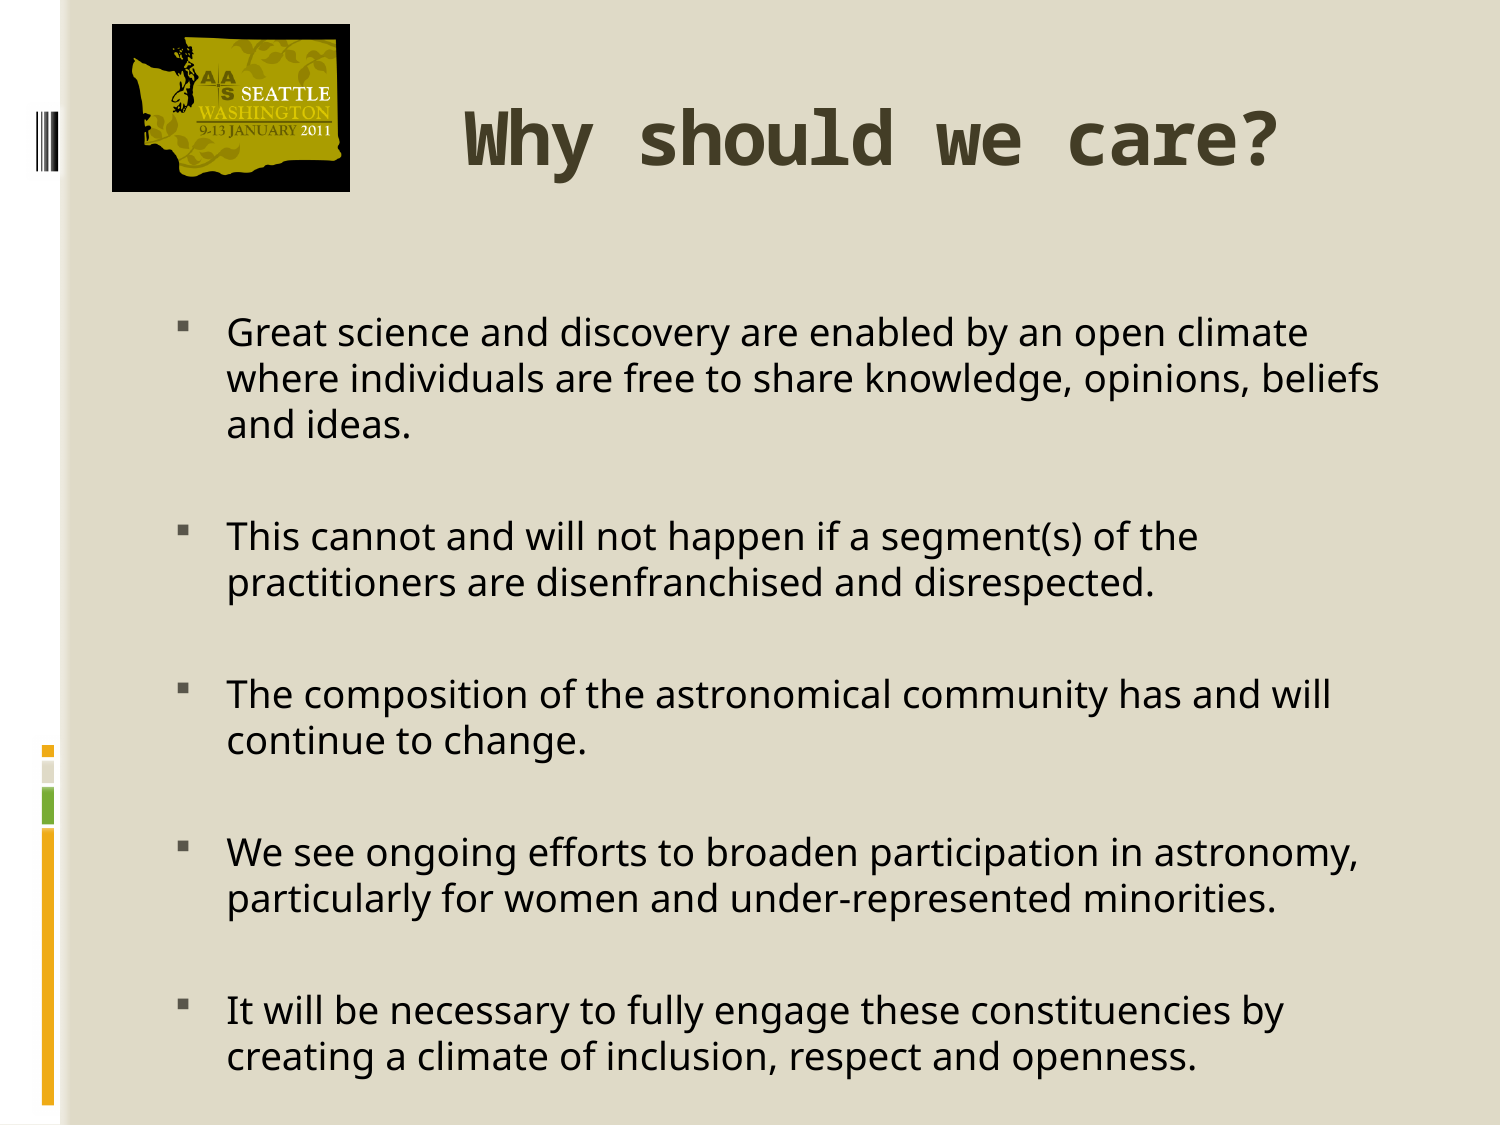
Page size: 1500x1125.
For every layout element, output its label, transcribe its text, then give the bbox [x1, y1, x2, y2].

title Why should we care? [150, 75, 1425, 225]
list Great science and discovery are enabled by an open climate where individuals are free to share knowledge, opinions, beliefs and ideas. This cannot and will not happen if a segment(s) of the practitioners are disenfranchised and disrespected. The composition of the astronomical community has and will continue to change. We see ongoing efforts to broaden participation in astronomy, particularly for women and under-represented minorities. It will be necessary to fully engage these constituencies by creating a climate of inclusion, respect and openness. [150, 299, 1425, 1088]
picture [111, 24, 351, 192]
